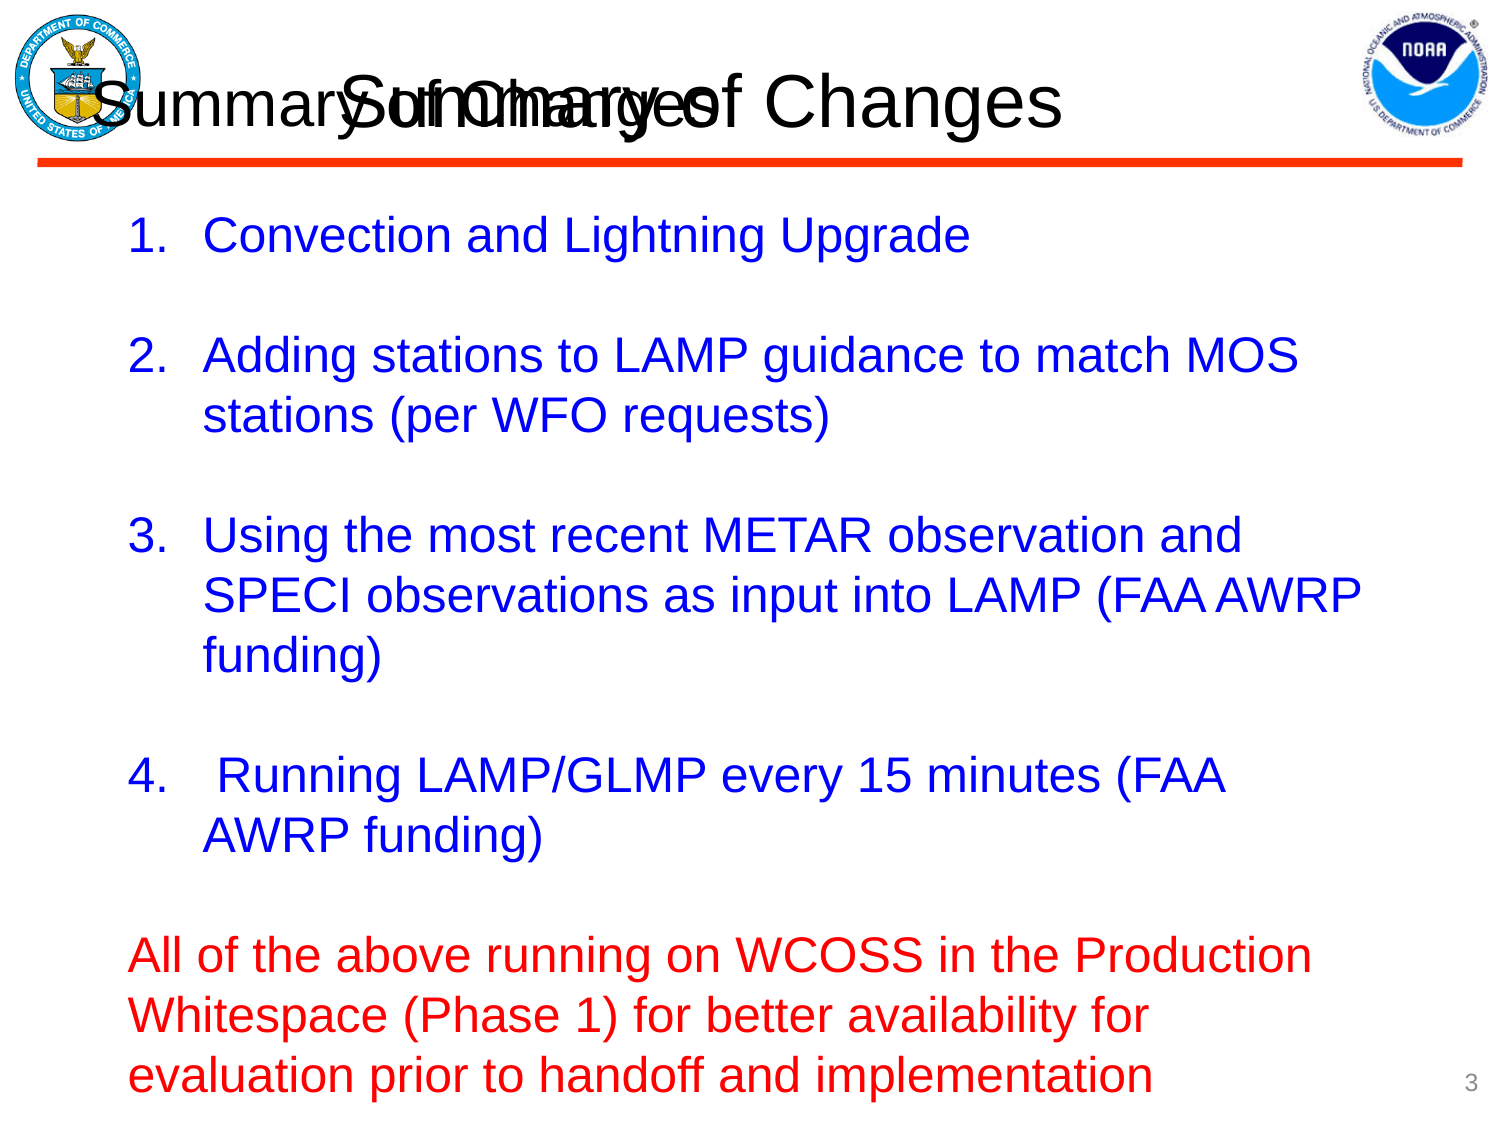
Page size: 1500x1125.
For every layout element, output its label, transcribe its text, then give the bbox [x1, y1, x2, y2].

picture [54, 30, 101, 37]
text_box Summary of Changes Convection and Lightning Upgrade Adding stations to LAMP guidance to match MOS stations (per WFO requests) Using the most recent METAR observation and SPECI observations as input into LAMP (FAA AWRP funding) Running LAMP/GLMP every 15 minutes (FAA AWRP funding) All of the above running on WCOSS in the Production Whitespace (Phase 1) for better availability for evaluation prior to handoff and implementation [24, 37, 1379, 1047]
picture [107, 29, 114, 37]
picture [12, 13, 142, 143]
title Summary of Changes [75, 45, 1425, 233]
picture [1362, 11, 1488, 137]
picture [44, 27, 52, 35]
slide_number 3 [1403, 1038, 1494, 1125]
